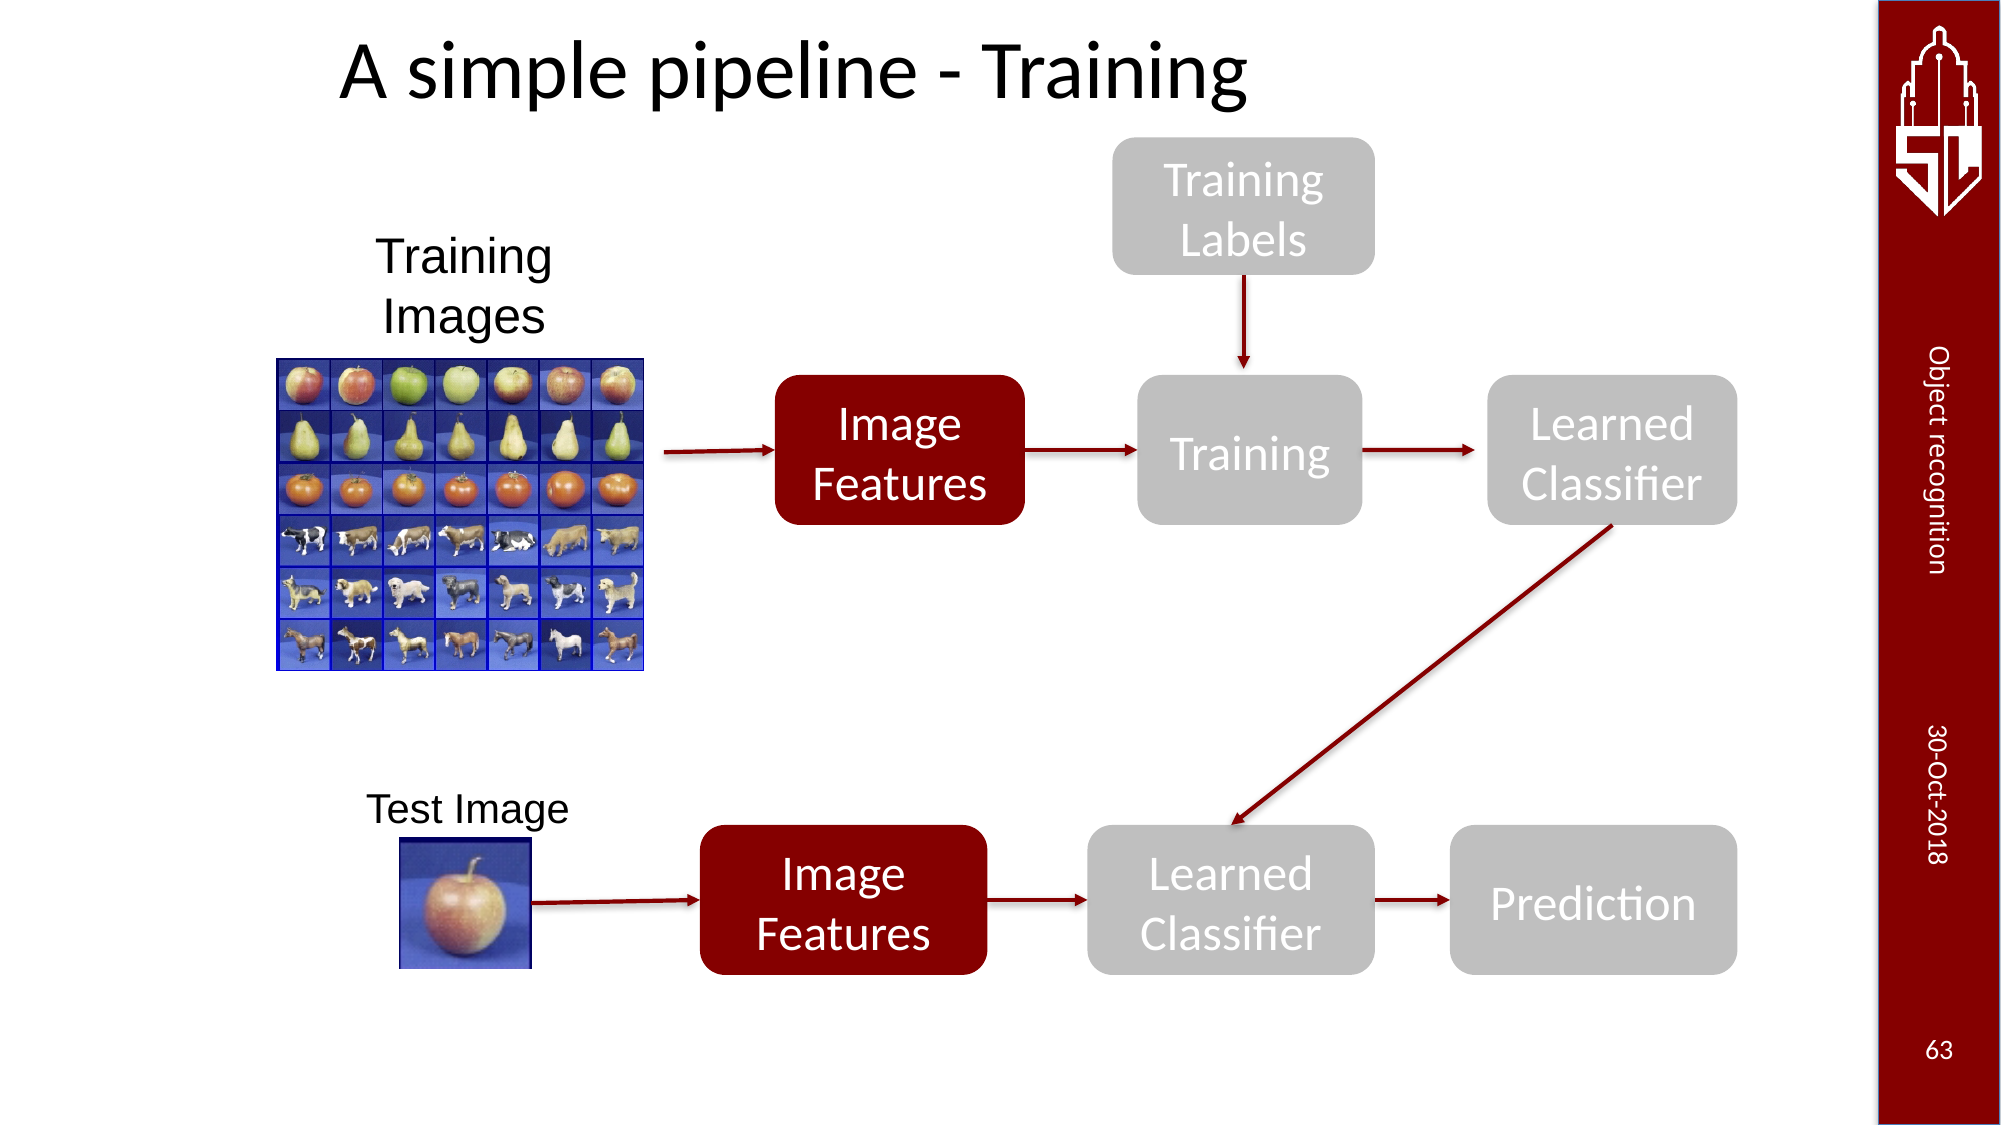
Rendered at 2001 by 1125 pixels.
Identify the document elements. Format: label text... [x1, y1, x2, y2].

text_box Test Image [351, 774, 586, 840]
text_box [530, 899, 701, 904]
text_box Training [1135, 372, 1365, 528]
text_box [263, 215, 665, 684]
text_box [663, 449, 776, 453]
text_box Training Labels [1110, 135, 1378, 277]
text_box Learned Classifier [1485, 372, 1740, 528]
picture [399, 837, 532, 970]
picture [1896, 25, 1982, 217]
picture [276, 358, 644, 672]
text_box Learned Classifier [1085, 822, 1378, 978]
title A simple pipeline - Training [324, 0, 1675, 130]
text_box Image Features [697, 822, 990, 978]
text_box Prediction [1447, 822, 1740, 978]
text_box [1230, 524, 1613, 826]
text_box Image Features [772, 372, 1028, 528]
